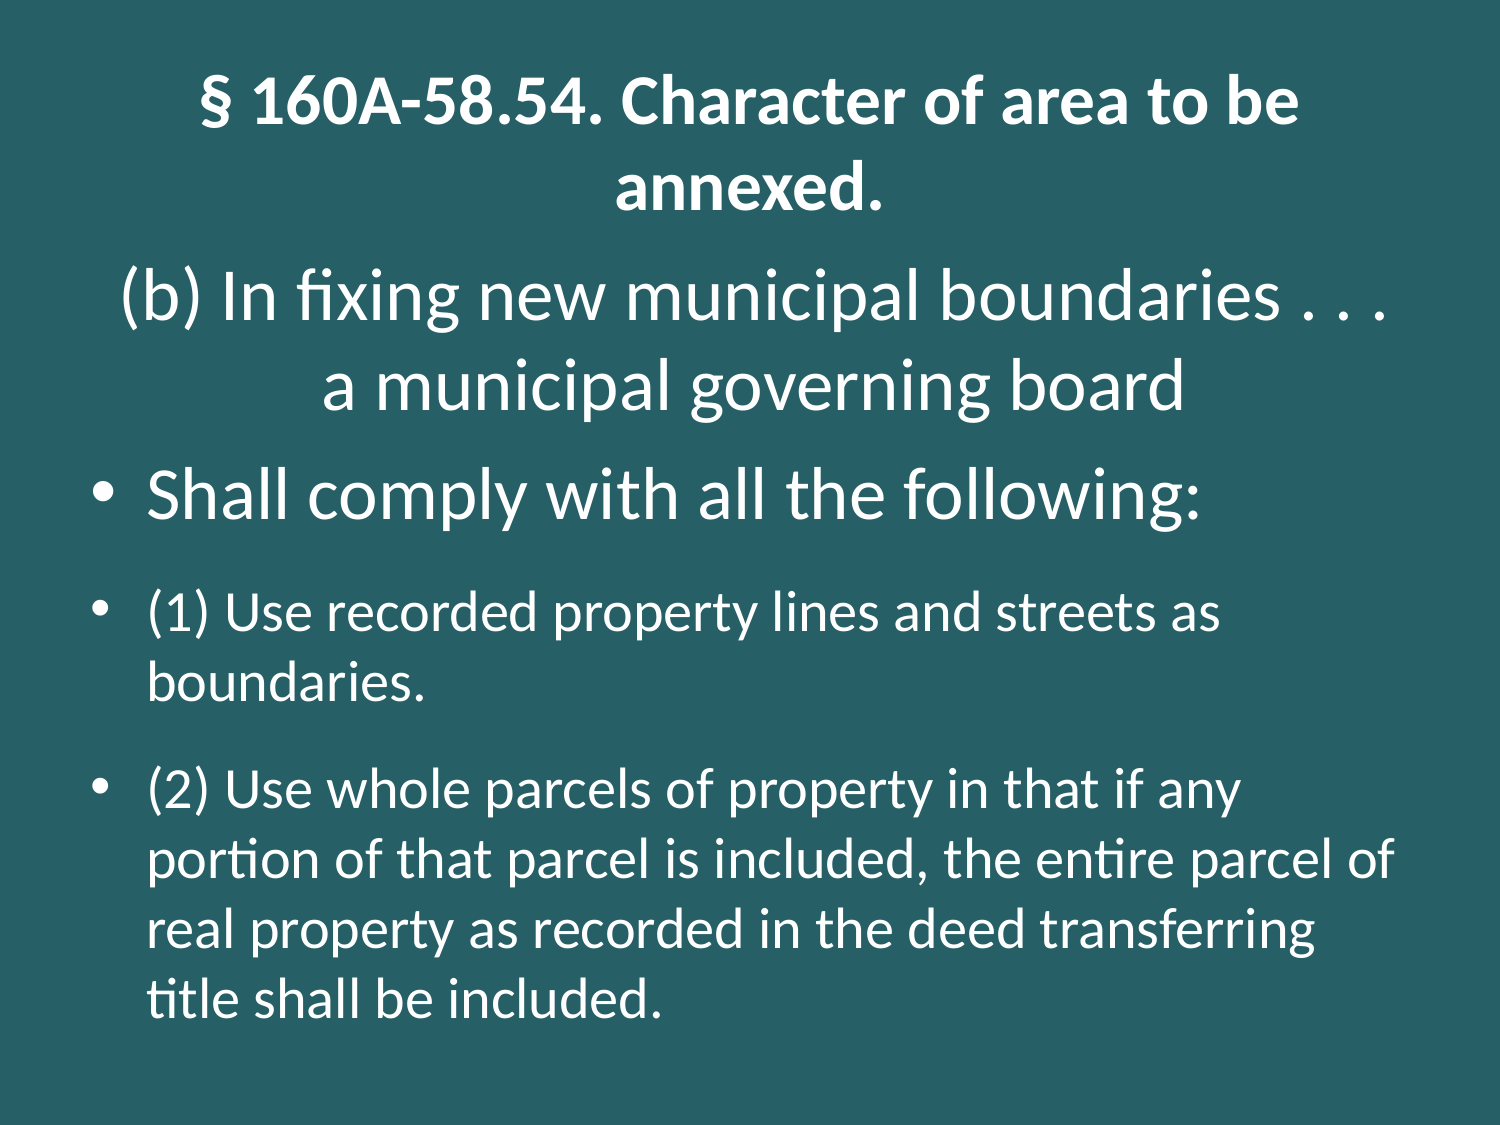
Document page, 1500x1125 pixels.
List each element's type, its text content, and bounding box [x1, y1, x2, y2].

list Shall comply with all the following: (1) Use recorded property lines and streets as boundaries. (2) Use whole parcels of property in that if any portion of that parcel is included, the entire parcel of real property as recorded in the deed transferring title shall be included. [75, 437, 1425, 1088]
title (b) In fixing new municipal boundaries . . . a municipal governing board [80, 241, 1431, 429]
text_box § 160A-58.54. Character of area to be annexed. [74, 45, 1425, 233]
